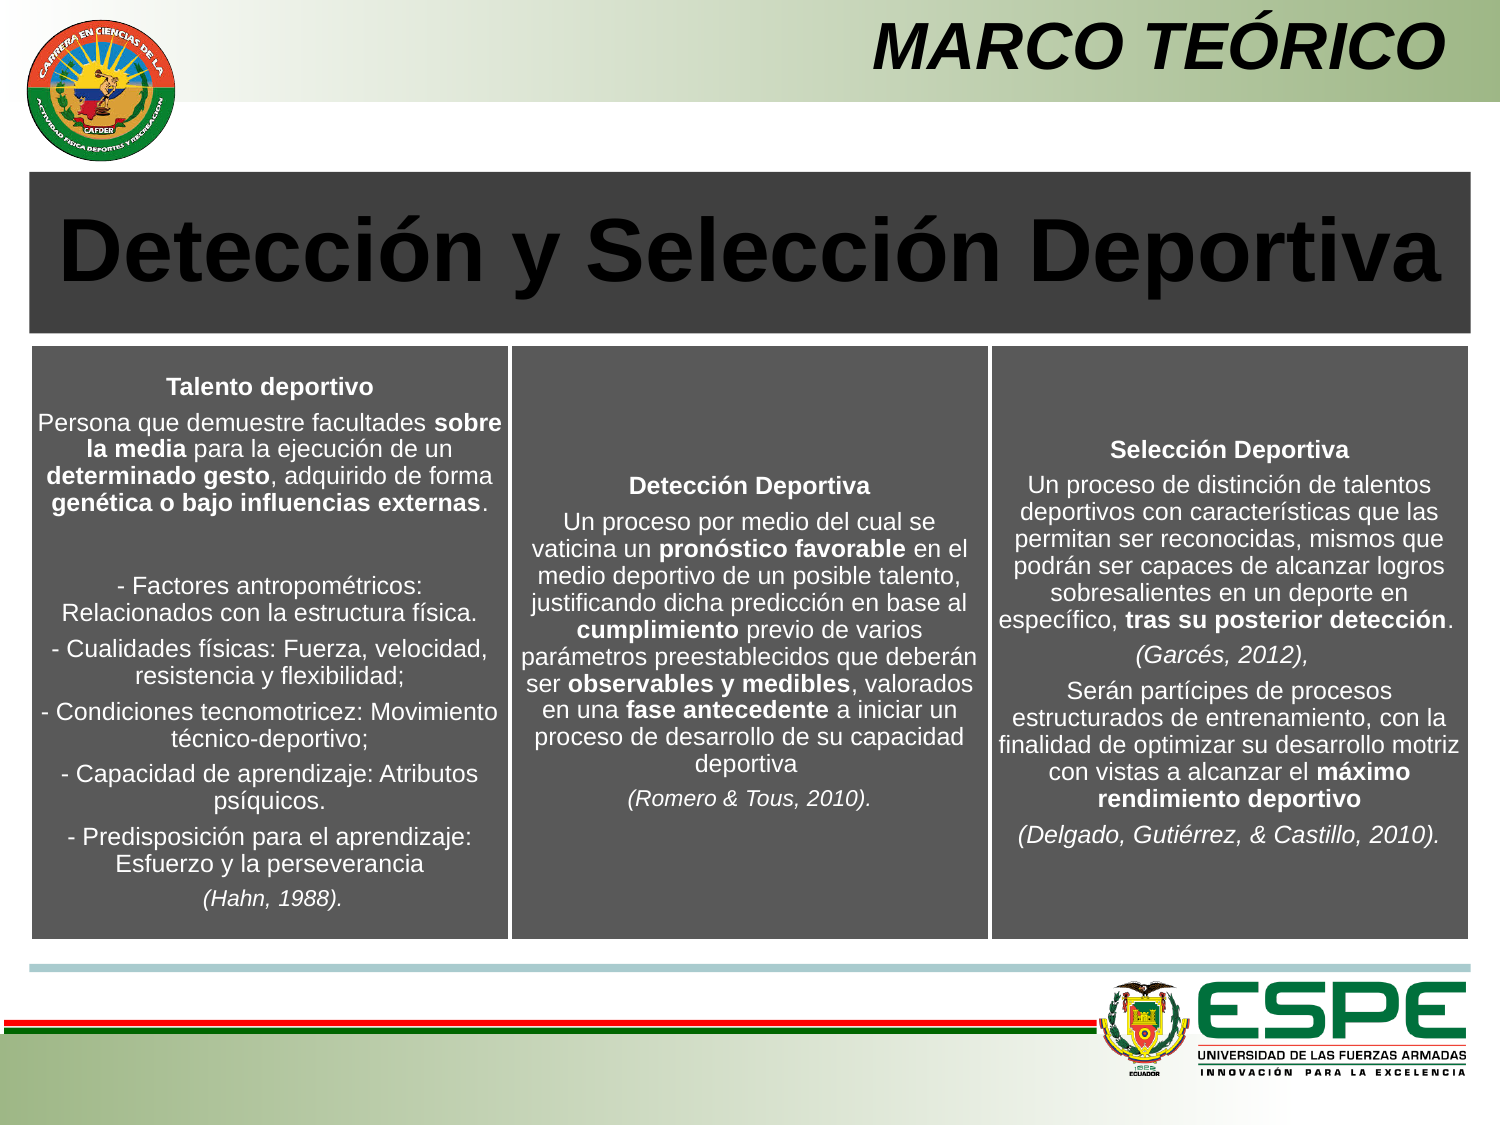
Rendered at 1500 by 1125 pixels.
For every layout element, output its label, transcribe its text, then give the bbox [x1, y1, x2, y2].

title MARCO TEÓRICO [112, 0, 1463, 135]
picture [1099, 981, 1466, 1076]
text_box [29, 136, 1471, 977]
picture [26, 19, 176, 162]
